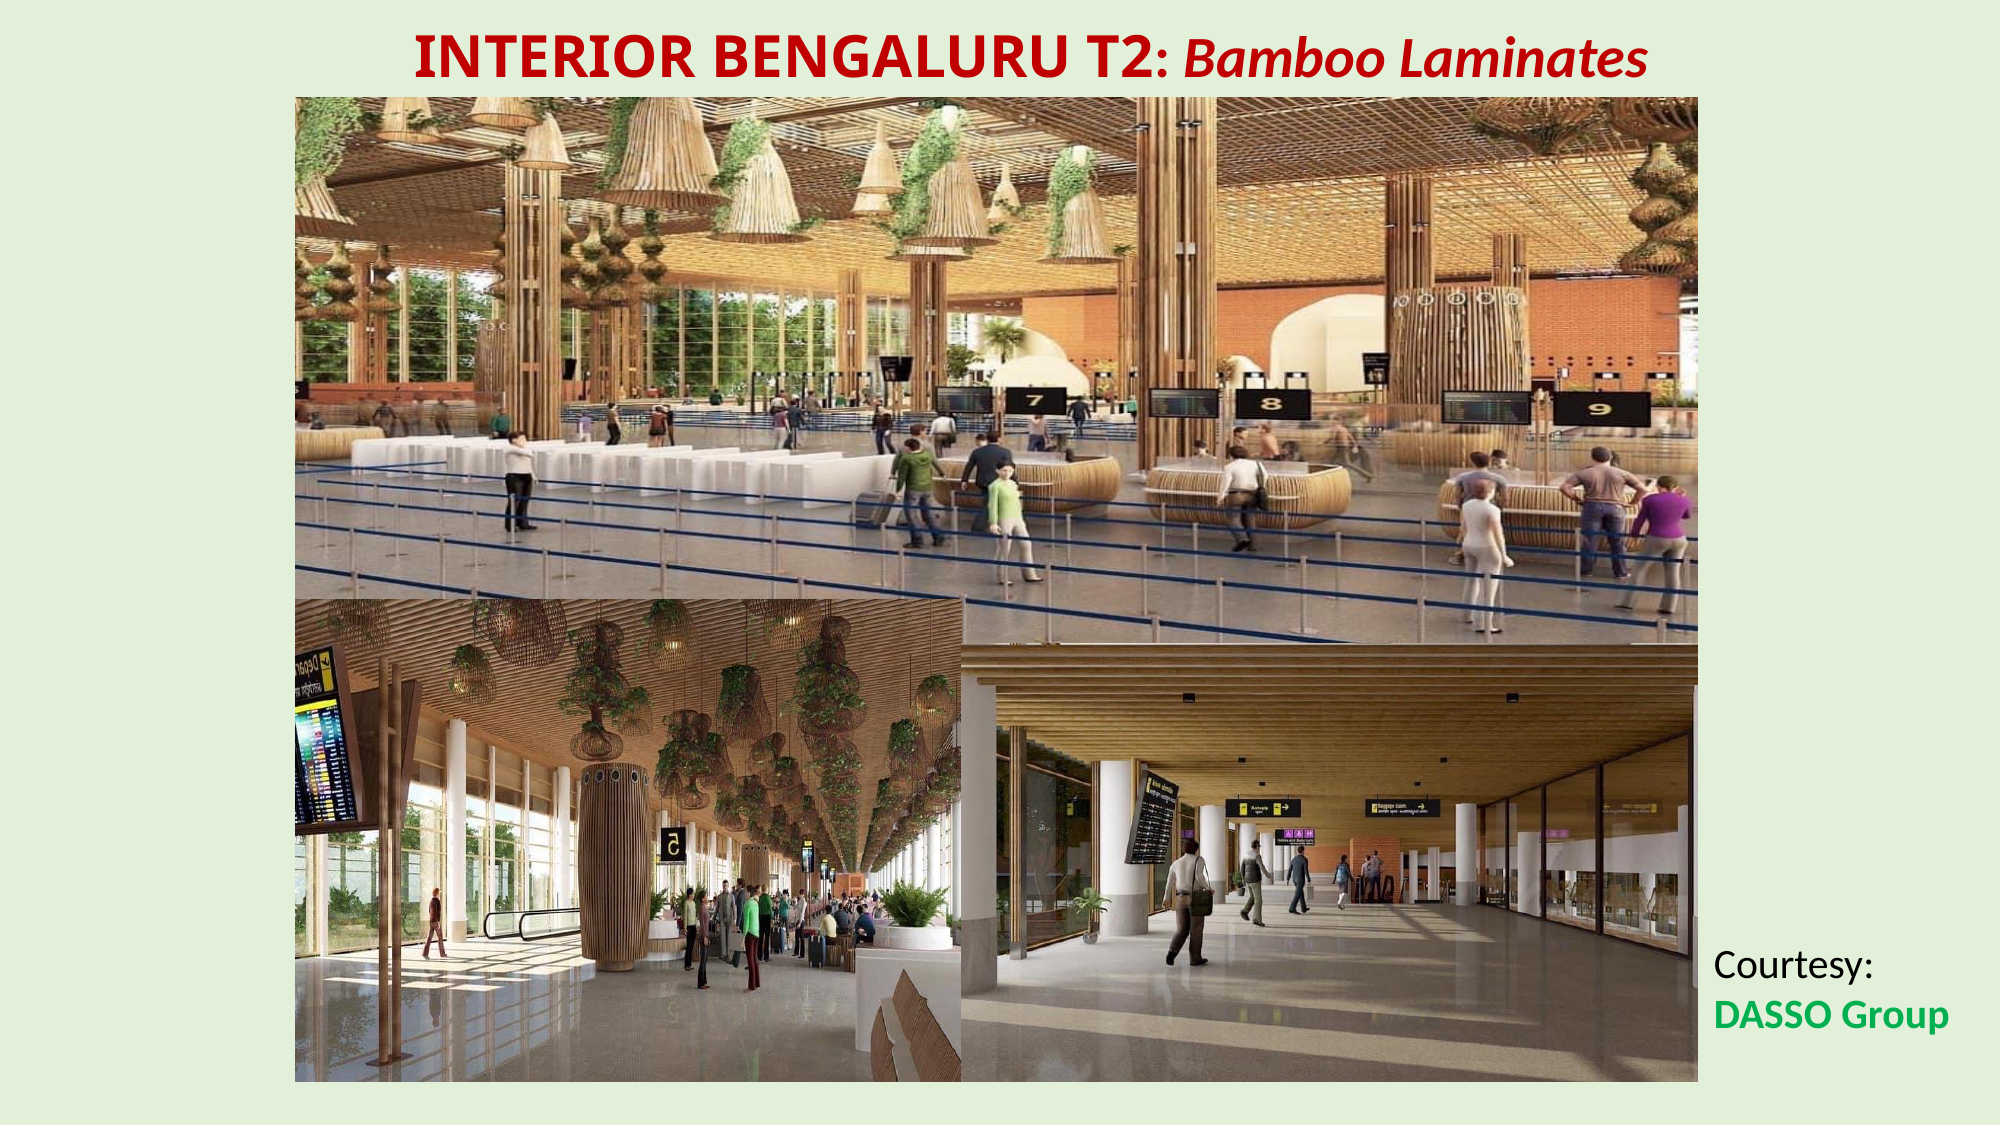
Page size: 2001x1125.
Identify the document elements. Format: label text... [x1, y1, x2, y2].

text_box INTERIOR BENGALURU T2: Bamboo Laminates [399, 11, 1664, 97]
text_box Courtesy: DASSO Group [1698, 929, 1965, 1044]
picture [295, 97, 1698, 1082]
